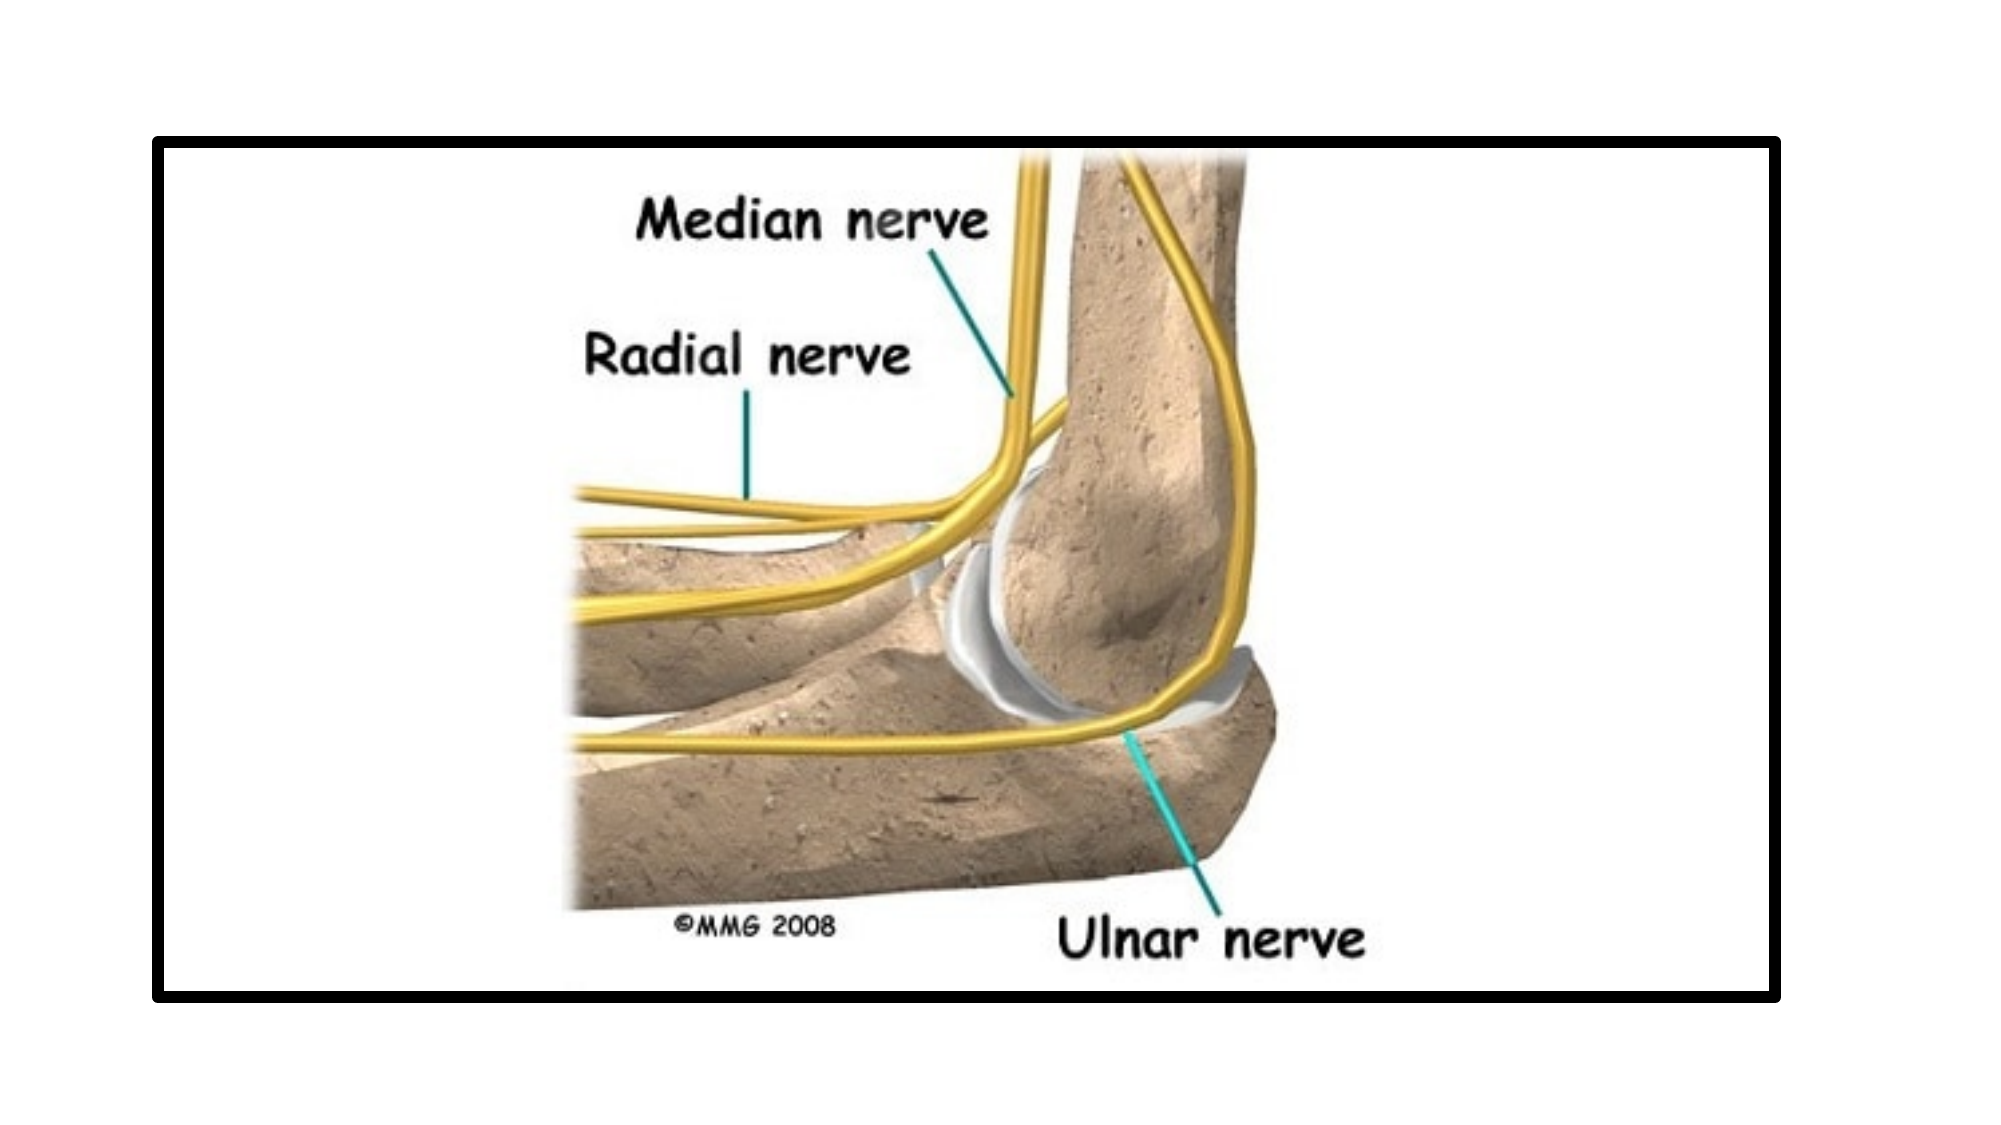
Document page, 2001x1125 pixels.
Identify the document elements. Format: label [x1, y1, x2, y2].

picture [164, 148, 1769, 991]
